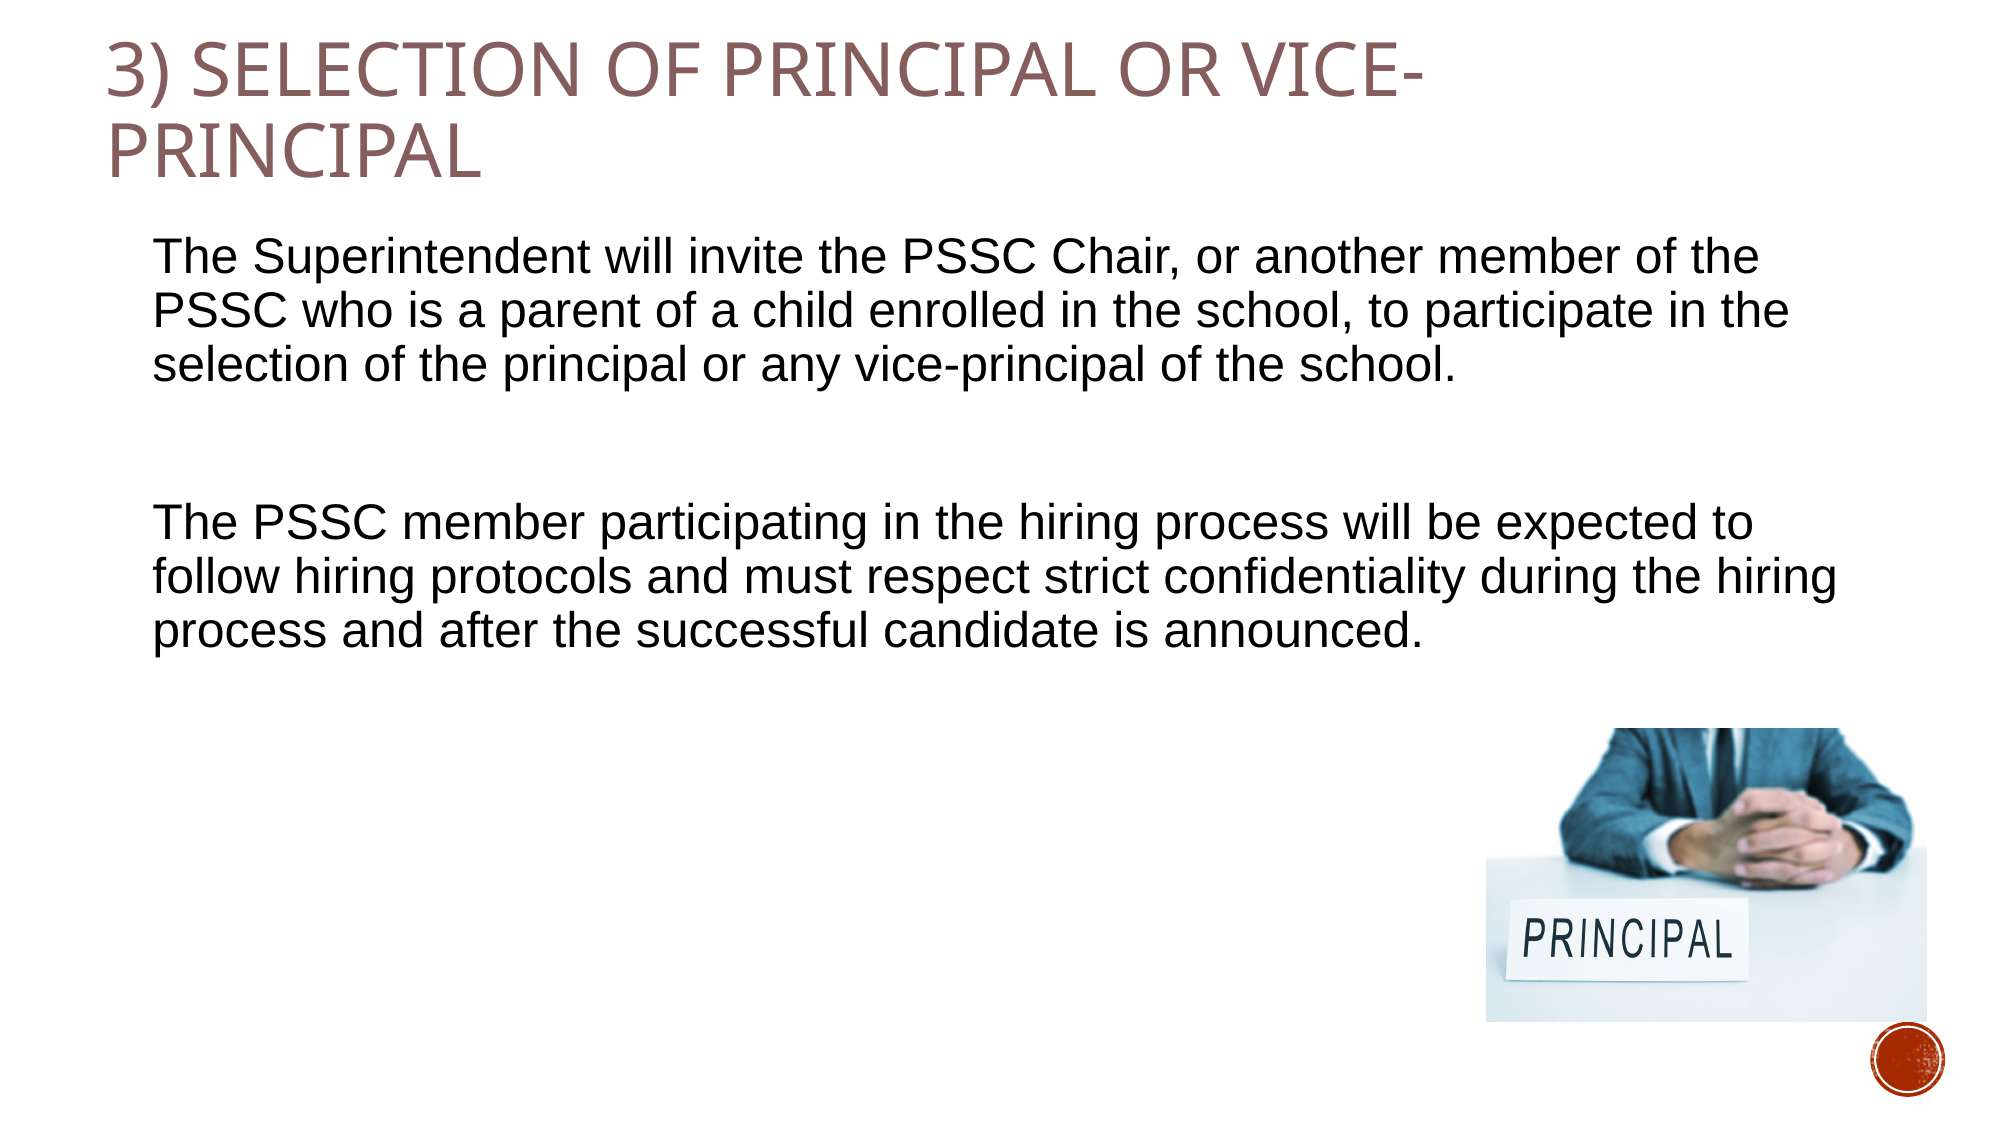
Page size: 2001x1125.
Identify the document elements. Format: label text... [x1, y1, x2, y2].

picture [1486, 728, 1927, 1022]
text_box [0, 0, 181, 80]
title 3) Selection of Principal or Vice-Principal [90, 80, 1816, 146]
list The Superintendent will invite the PSSC Chair, or another member of the PSSC who is a parent of a child enrolled in the school, to participate in the selection of the principal or any vice-principal of the school. The PSSC member participating in the hiring process will be expected to follow hiring protocols and must respect strict confidentiality during the hiring process and after the successful candidate is announced. [137, 222, 1863, 1022]
